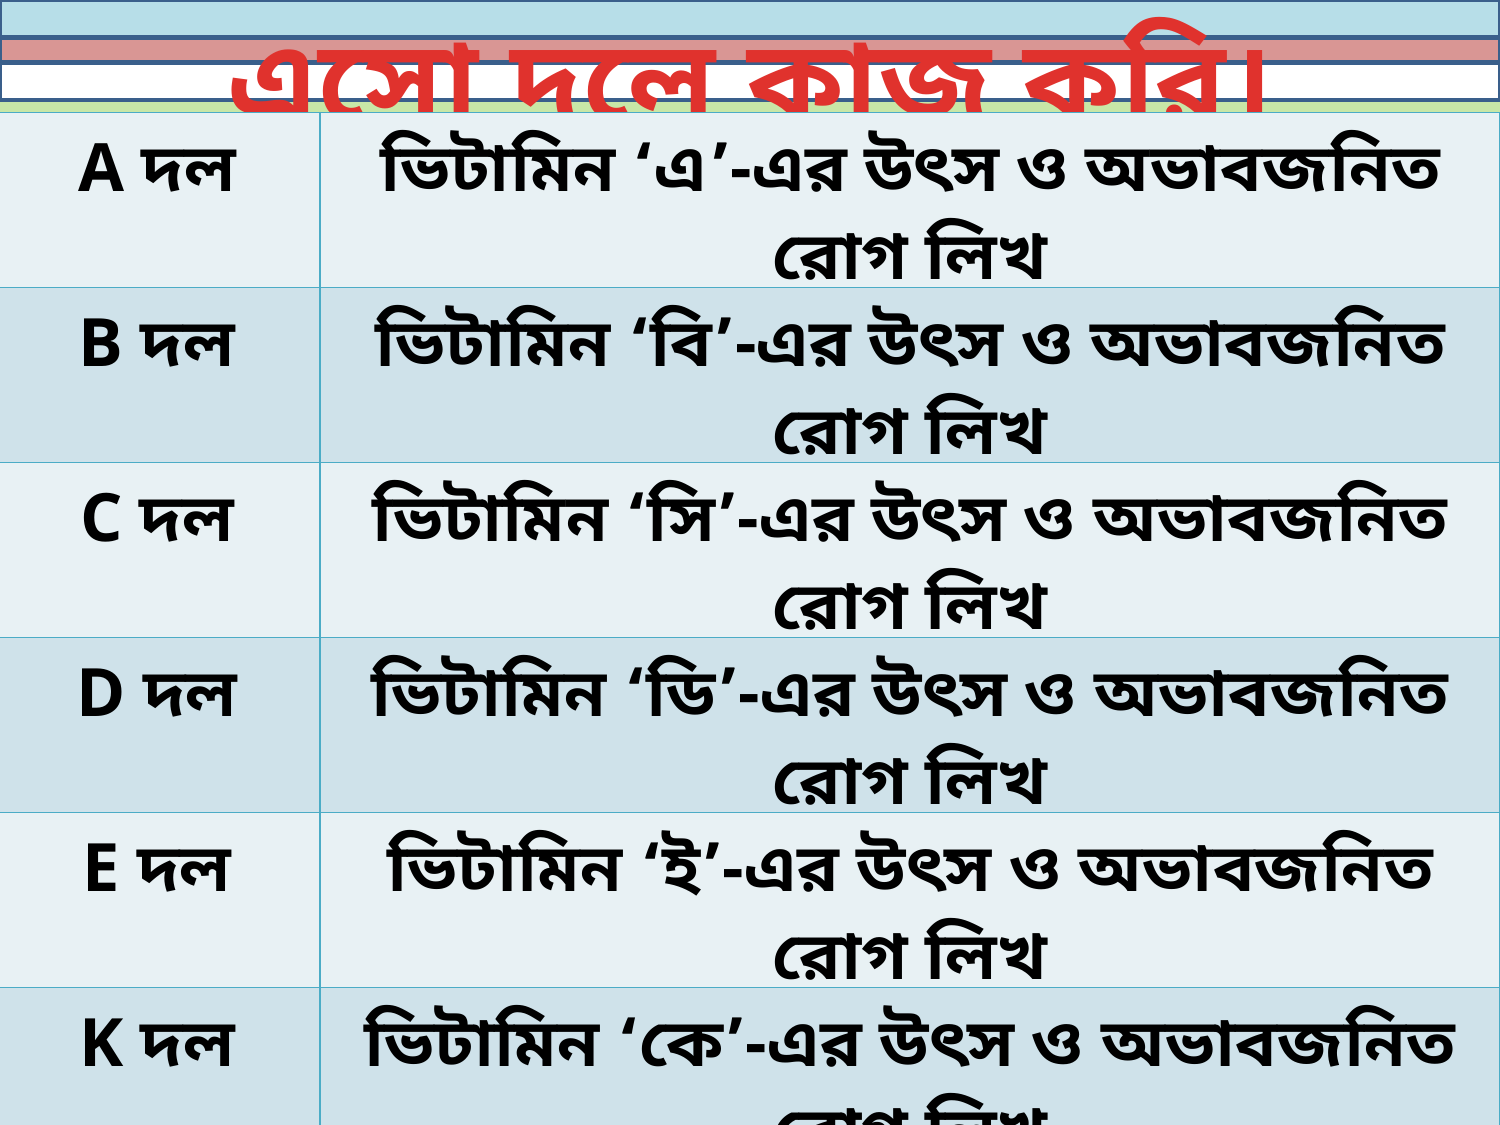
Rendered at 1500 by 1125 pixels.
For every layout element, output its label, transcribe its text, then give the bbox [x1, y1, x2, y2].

table_cell ভিটামিন ‘বি’-এর উৎস ও অভাবজনিত রোগ লিখ [321, 288, 1499, 462]
table_cell ভিটামিন ‘ই’-এর উৎস ও অভাবজনিত রোগ লিখ [321, 813, 1499, 987]
table_cell B দল [0, 288, 319, 462]
table_cell K দল [0, 988, 319, 1125]
table_cell ভিটামিন ‘সি’-এর উৎস ও অভাবজনিত রোগ লিখ [321, 463, 1499, 637]
table_header A দল [0, 113, 319, 287]
table_cell D দল [0, 638, 319, 812]
text_box এসো দলে কাজ করি। [0, 0, 1500, 112]
table_header ভিটামিন ‘এ’-এর উৎস ও অভাবজনিত রোগ লিখ [321, 113, 1499, 287]
table_cell ভিটামিন ‘ডি’-এর উৎস ও অভাবজনিত রোগ লিখ [321, 638, 1499, 812]
table_cell ভিটামিন ‘কে’-এর উৎস ও অভাবজনিত রোগ লিখ [321, 988, 1499, 1125]
table_cell E দল [0, 813, 319, 987]
table_cell C দল [0, 463, 319, 637]
